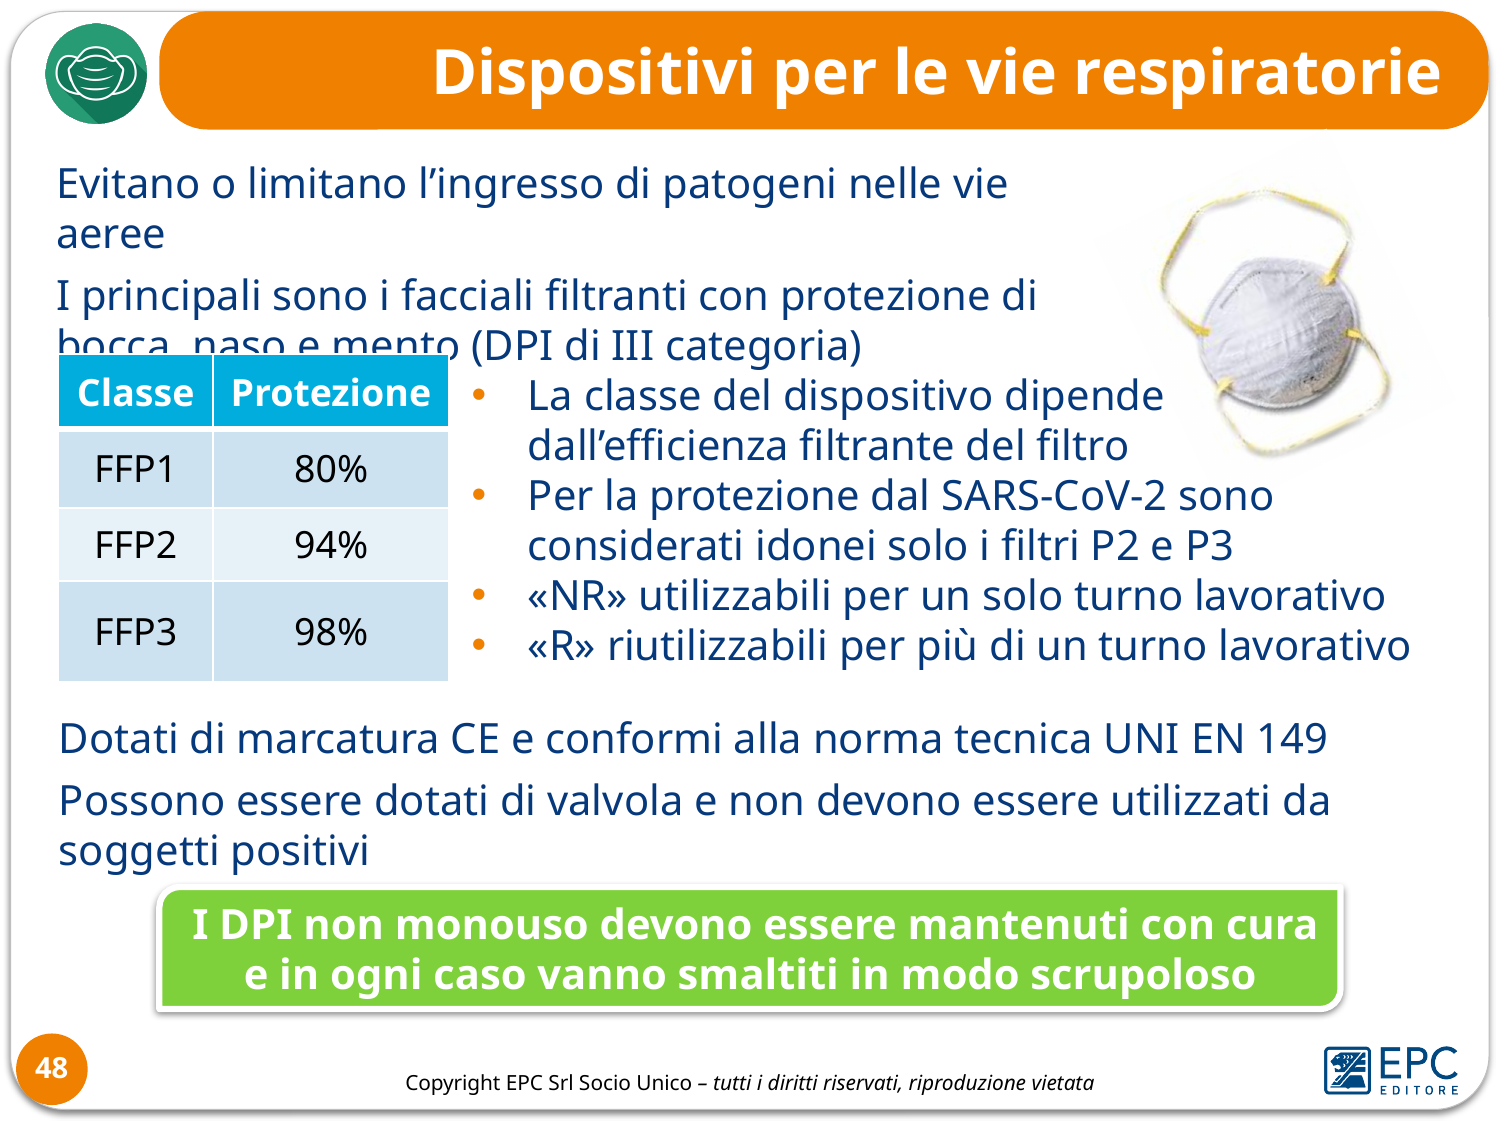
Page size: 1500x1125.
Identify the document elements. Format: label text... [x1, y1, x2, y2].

slide_number 48 [16, 1033, 88, 1106]
table_header Protezione [214, 355, 448, 426]
picture [1324, 1046, 1458, 1095]
table_cell FFP2 [59, 509, 212, 580]
text_box I DPI non monouso devono essere mantenuti con cura e in ogni caso vanno smaltiti in modo scrupoloso [156, 910, 1344, 1013]
list Evitano o limitano l’ingresso di patogeni nelle vie aeree I principali sono i facciali filtranti con protezione di bocca, naso e mento (DPI di III categoria) [41, 149, 1117, 355]
title Dispositivi per le vie respiratorie [253, 33, 1459, 105]
picture [45, 23, 147, 125]
picture [1117, 130, 1436, 470]
text_box La classe del dispositivo dipende dall’efficienza filtrante del filtro Per la protezione dal SARS-CoV-2 sono considerati idonei solo i filtri P2 e P3 «NR» utilizzabili per un solo turno lavorativo «R» riutilizzabili per più di un turno lavorativo [456, 361, 1478, 777]
table_header Classe [59, 355, 212, 426]
table_cell FFP1 [59, 432, 212, 507]
table_cell 94% [214, 509, 448, 580]
text_box Dotati di marcatura CE e conformi alla norma tecnica UNI EN 149 Possono essere dotati di valvola e non devono essere utilizzati da soggetti positivi [44, 704, 1462, 910]
table_cell FFP3 [59, 582, 212, 681]
table_cell 80% [214, 432, 448, 507]
table_cell 98% [214, 582, 448, 681]
